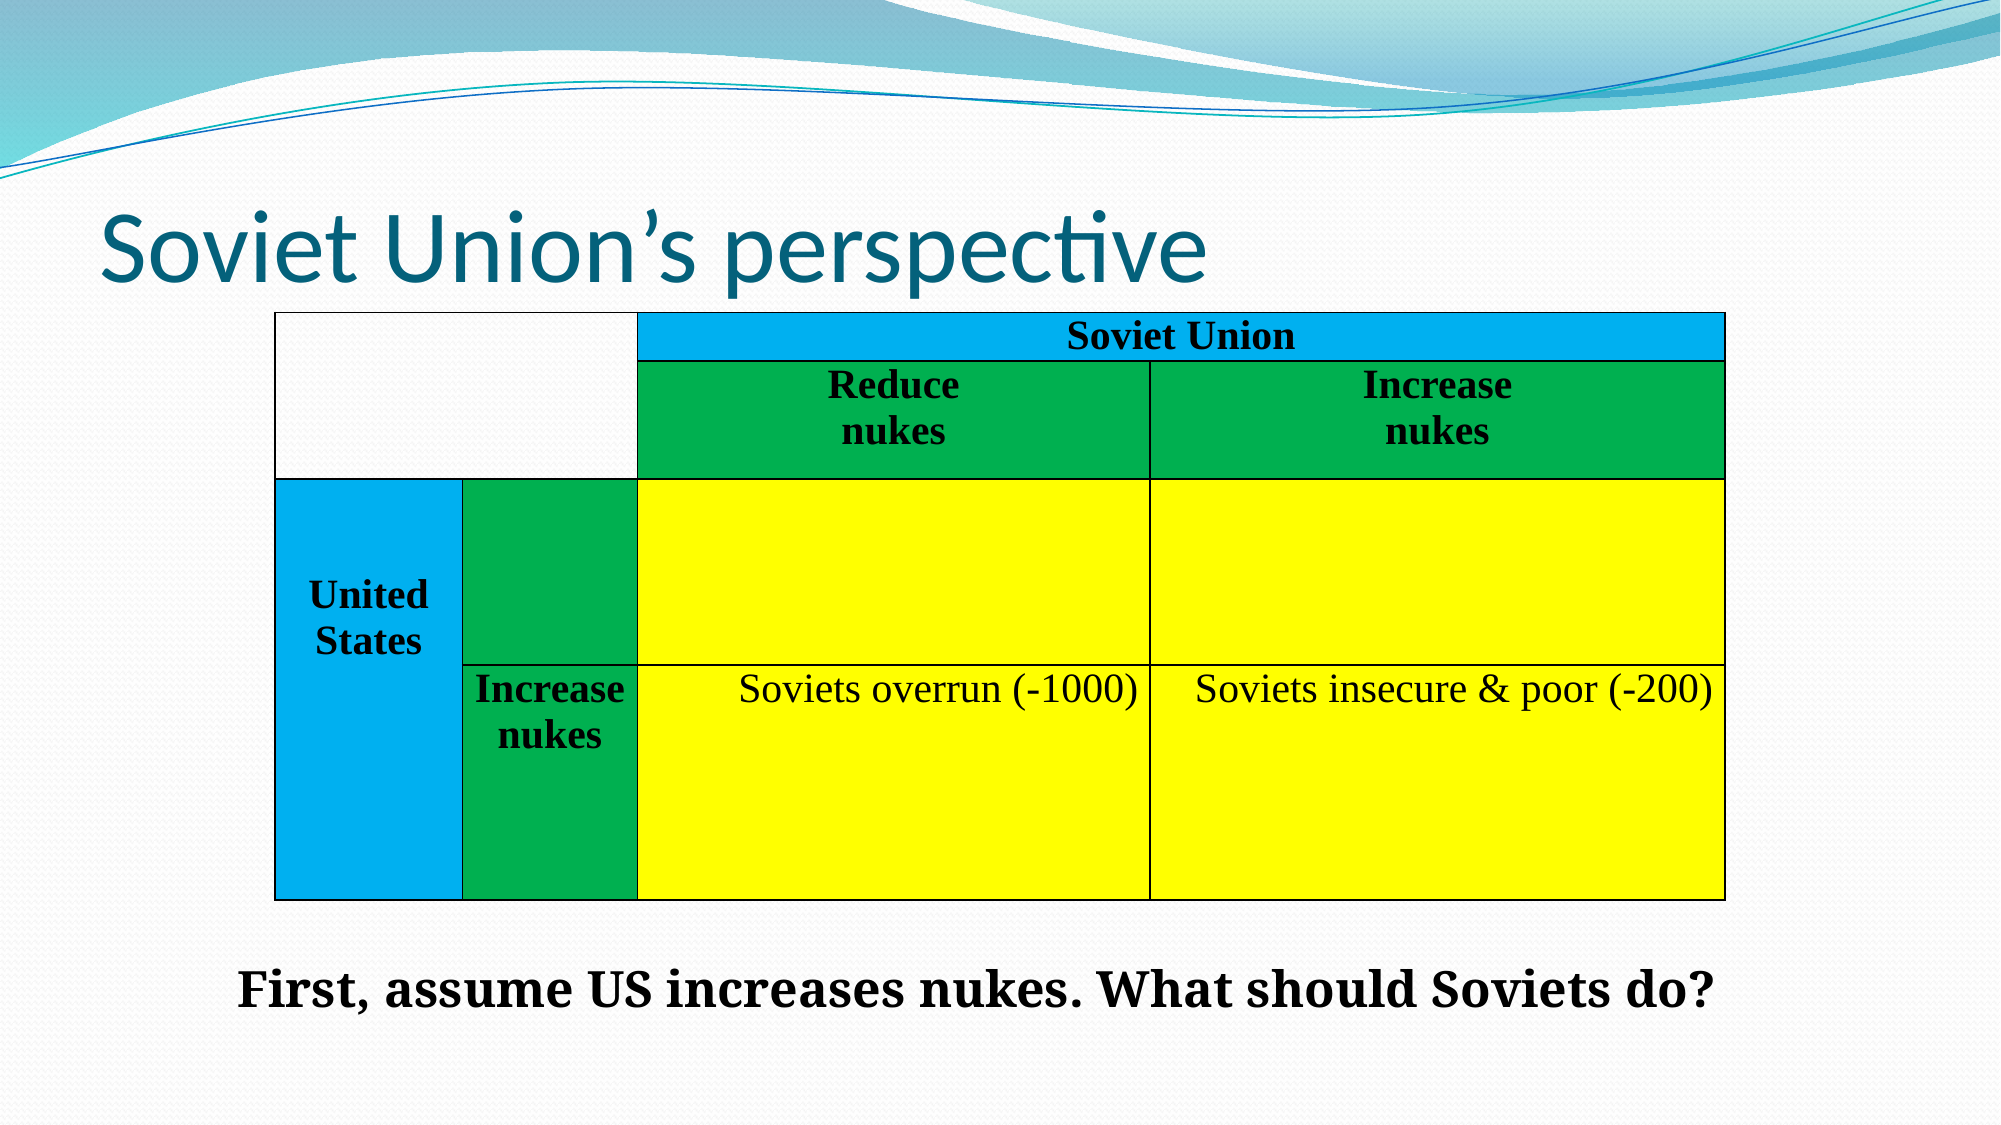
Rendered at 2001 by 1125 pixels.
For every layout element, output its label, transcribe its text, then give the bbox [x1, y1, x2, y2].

table_header [276, 313, 637, 478]
table_cell [638, 480, 1149, 664]
table_cell Reduce nukes [638, 362, 1149, 478]
table_cell Soviets insecure & poor (-200) [1151, 666, 1724, 899]
table_cell Increase nukes [463, 666, 637, 899]
text_box First, assume US increases nukes. What should Soviets do? [222, 949, 1731, 1025]
table_cell Soviets overrun (-1000) [638, 666, 1149, 899]
table_cell Increase nukes [1151, 362, 1724, 478]
table_cell [463, 480, 637, 664]
table_cell [1151, 480, 1724, 664]
title Soviet Union’s perspective [99, 115, 1900, 303]
table_header Soviet Union [638, 313, 1724, 360]
table_cell United States [276, 480, 462, 899]
